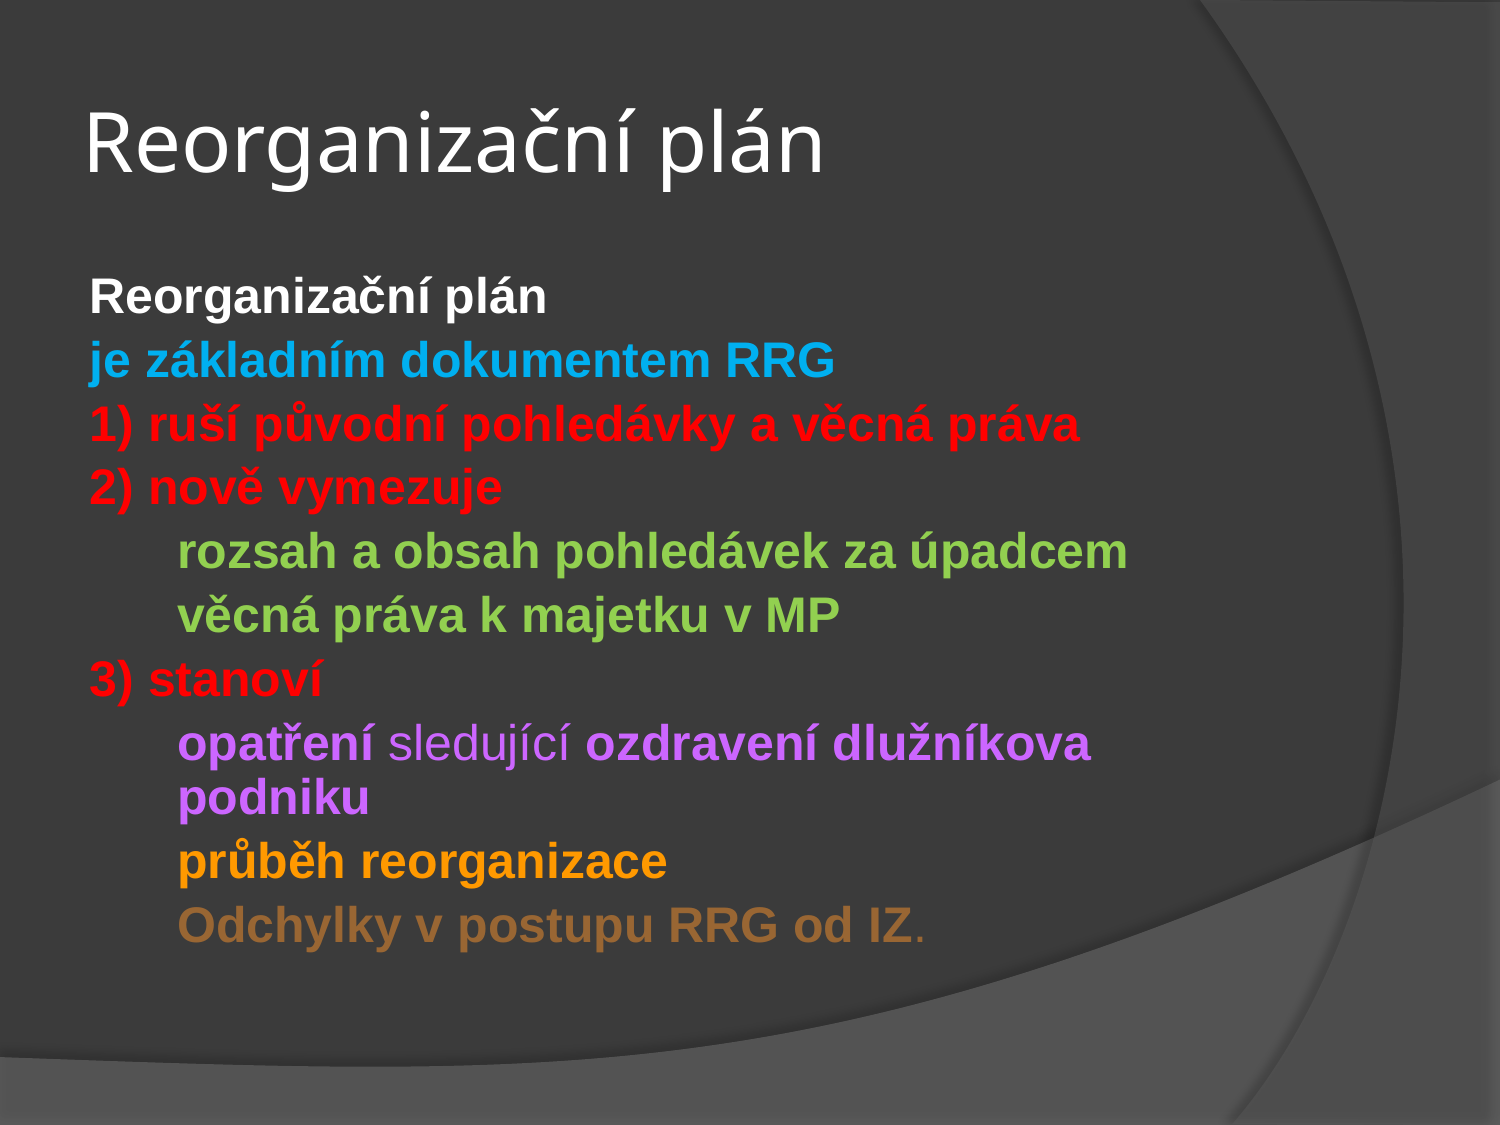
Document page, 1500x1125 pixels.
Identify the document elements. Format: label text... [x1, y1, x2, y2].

title Reorganizační plán [75, 45, 1300, 233]
list Reorganizační plán je základním dokumentem RRG 1) ruší původní pohledávky a věcná práva 2) nově vymezuje rozsah a obsah pohledávek za úpadcem věcná práva k majetku v MP 3) stanoví opatření sledující ozdravení dlužníkova podniku průběh reorganizace Odchylky v postupu RRG od IZ. [75, 262, 1300, 1005]
